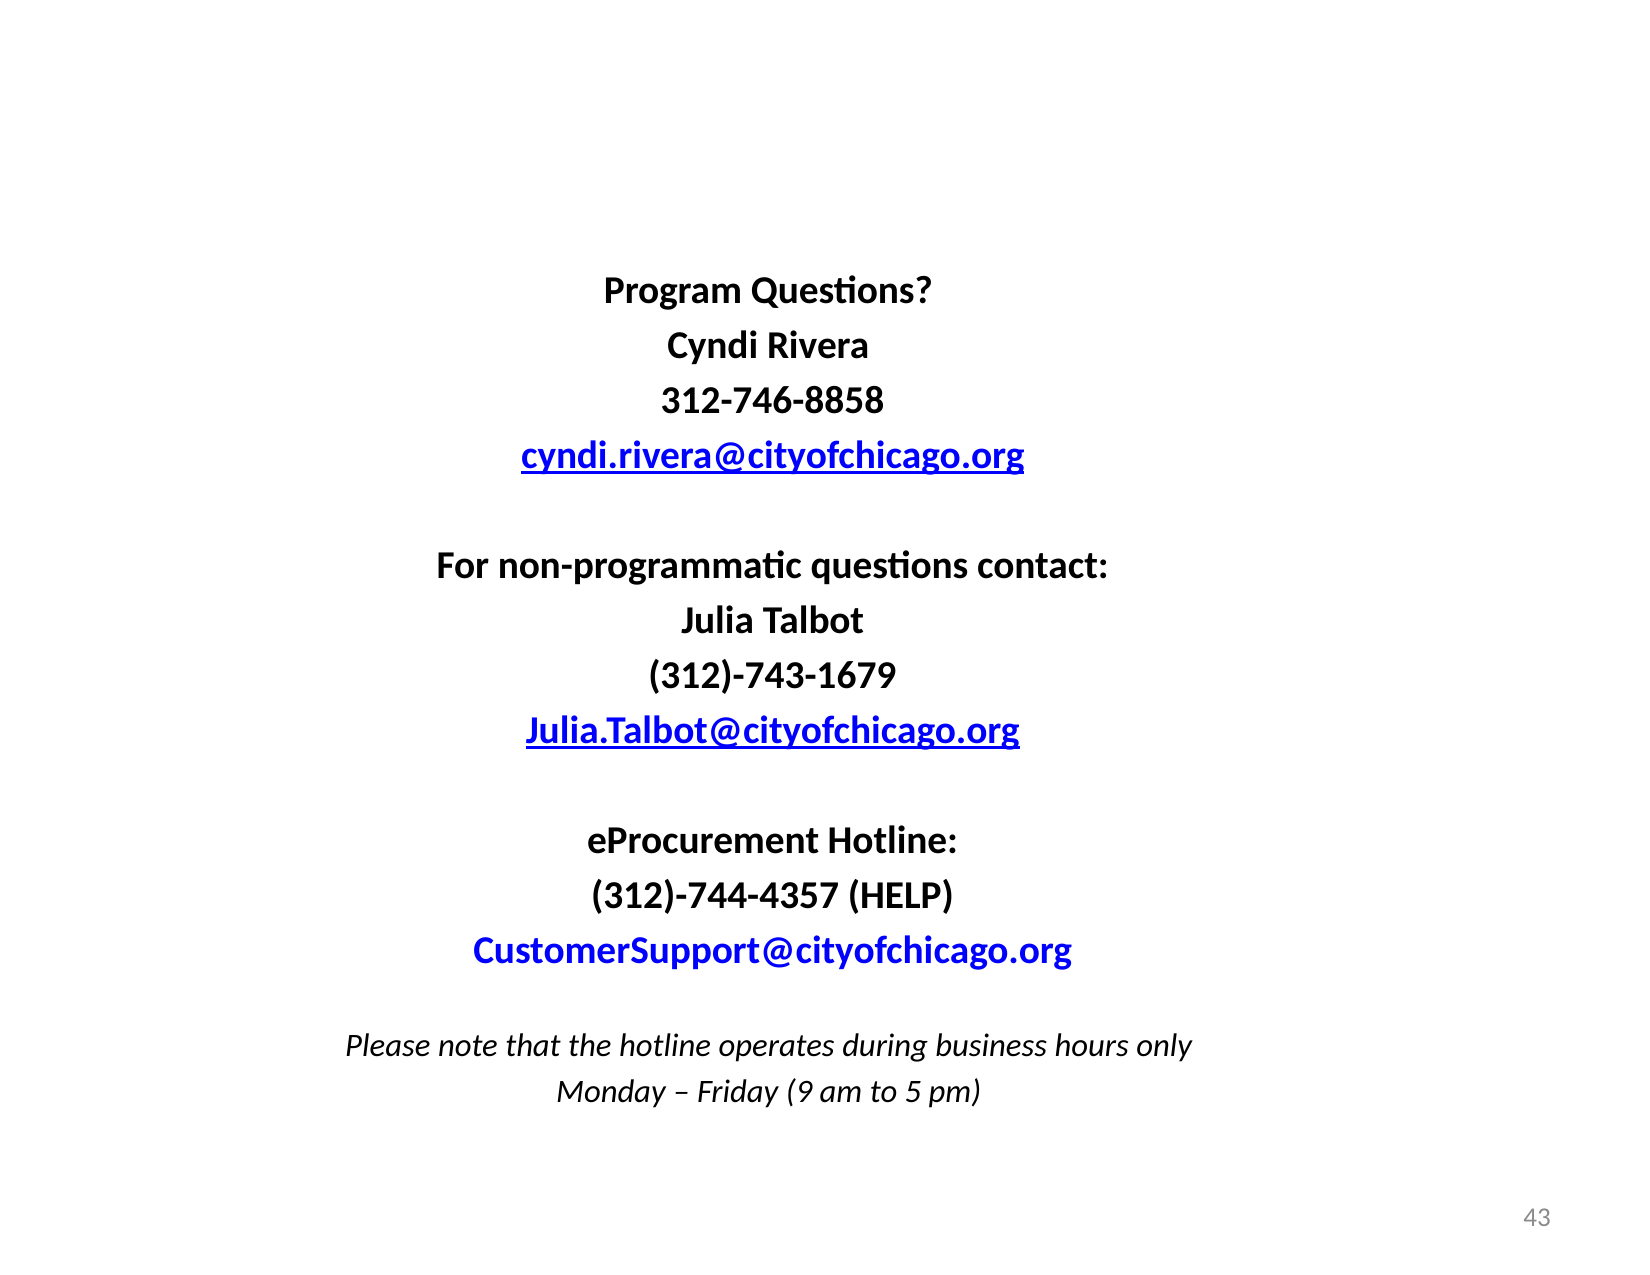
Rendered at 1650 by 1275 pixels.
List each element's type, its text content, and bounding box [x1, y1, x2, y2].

slide_number 43 [1182, 1181, 1568, 1250]
list Program Questions? Cyndi Rivera 312-746-8858 cyndi.rivera@cityofchicago.org For non-programmatic questions contact: Julia Talbot (312)-743-1679 Julia.Talbot@cityofchicago.org eProcurement Hotline: (312)-744-4357 (HELP) CustomerSupport@cityofchicago.org Please note that the hotline operates during business hours only Monday – Friday (9 am to 5 pm) [69, 208, 1476, 1131]
